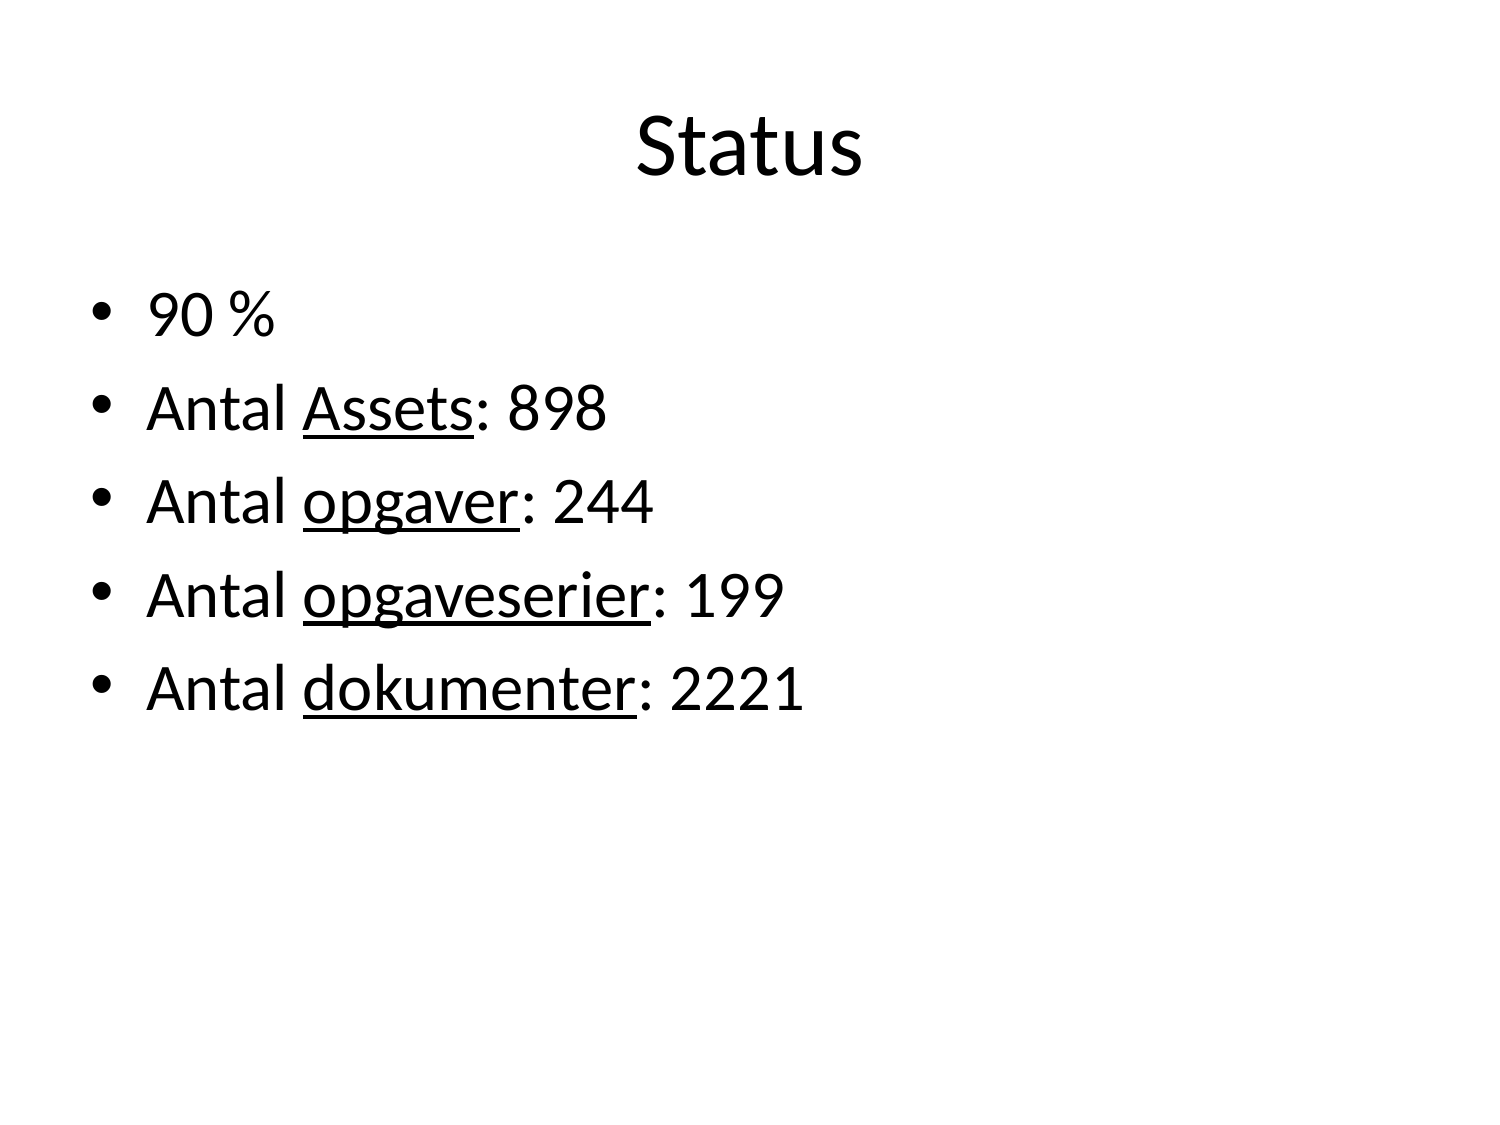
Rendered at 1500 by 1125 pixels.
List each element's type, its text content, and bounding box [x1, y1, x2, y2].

title Status [75, 45, 1425, 233]
list 90 % Antal Assets: 898 Antal opgaver: 244 Antal opgaveserier: 199 Antal dokumenter: 2221 [75, 262, 1425, 1005]
